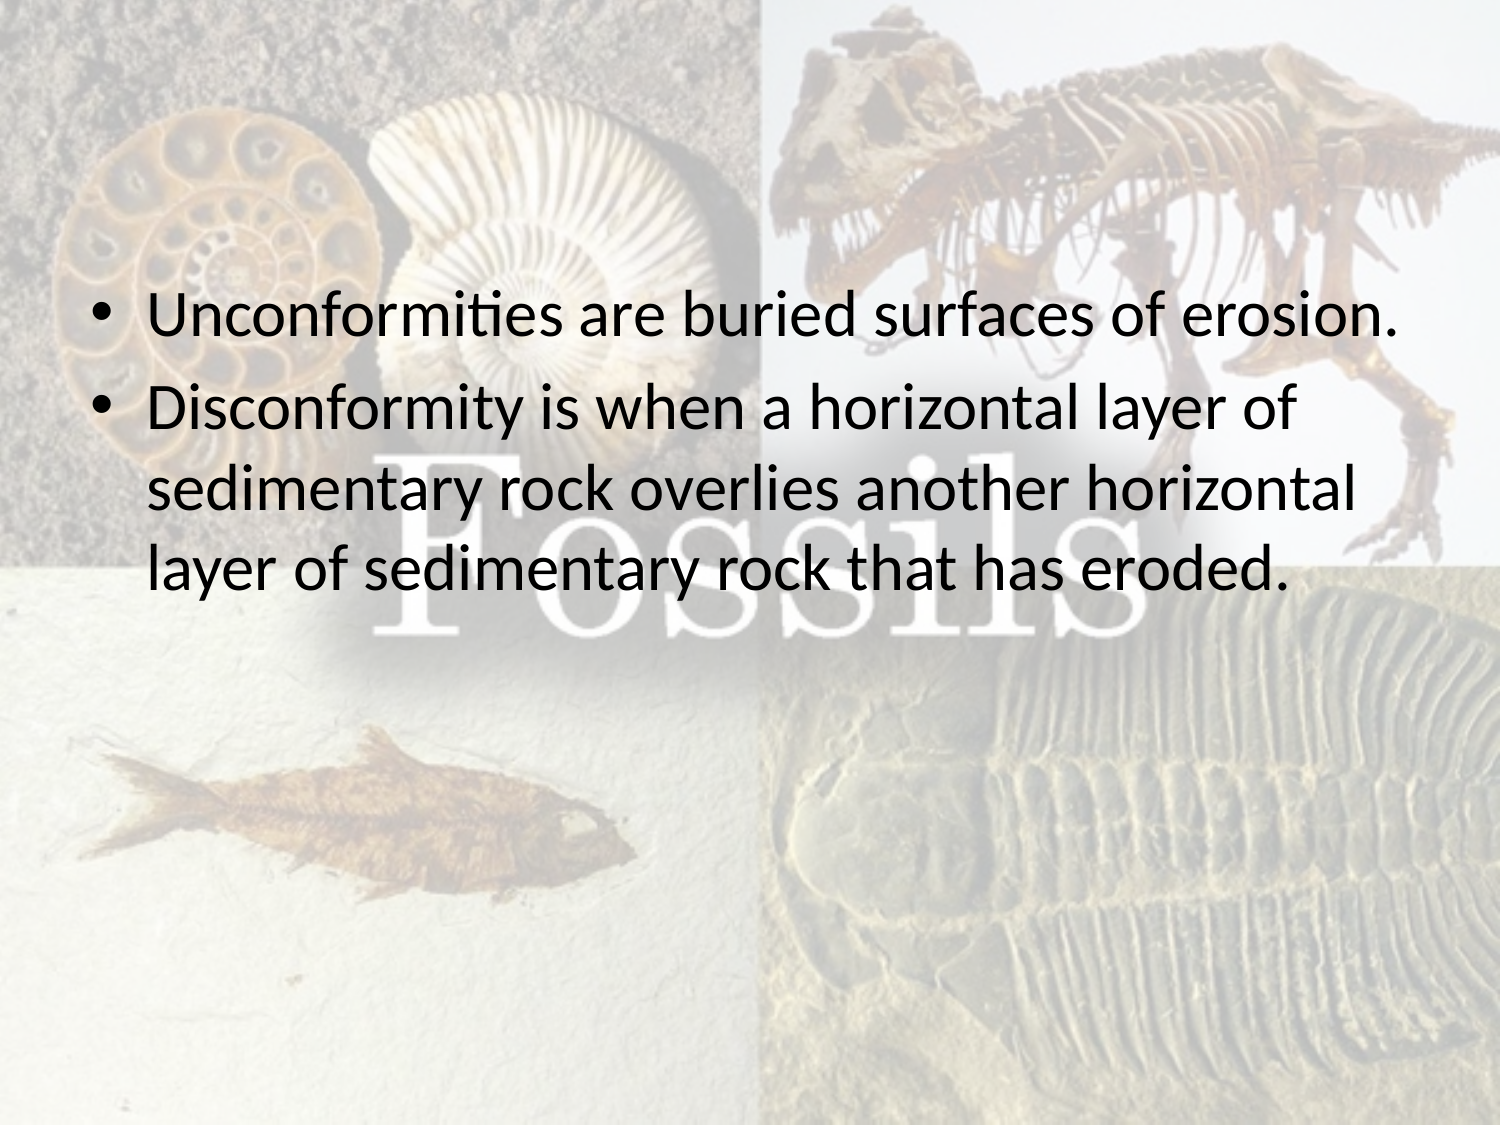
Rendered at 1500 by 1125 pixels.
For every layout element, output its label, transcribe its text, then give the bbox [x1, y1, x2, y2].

list Unconformities are buried surfaces of erosion. Disconformity is when a horizontal layer of sedimentary rock overlies another horizontal layer of sedimentary rock that has eroded. [75, 262, 1425, 1005]
